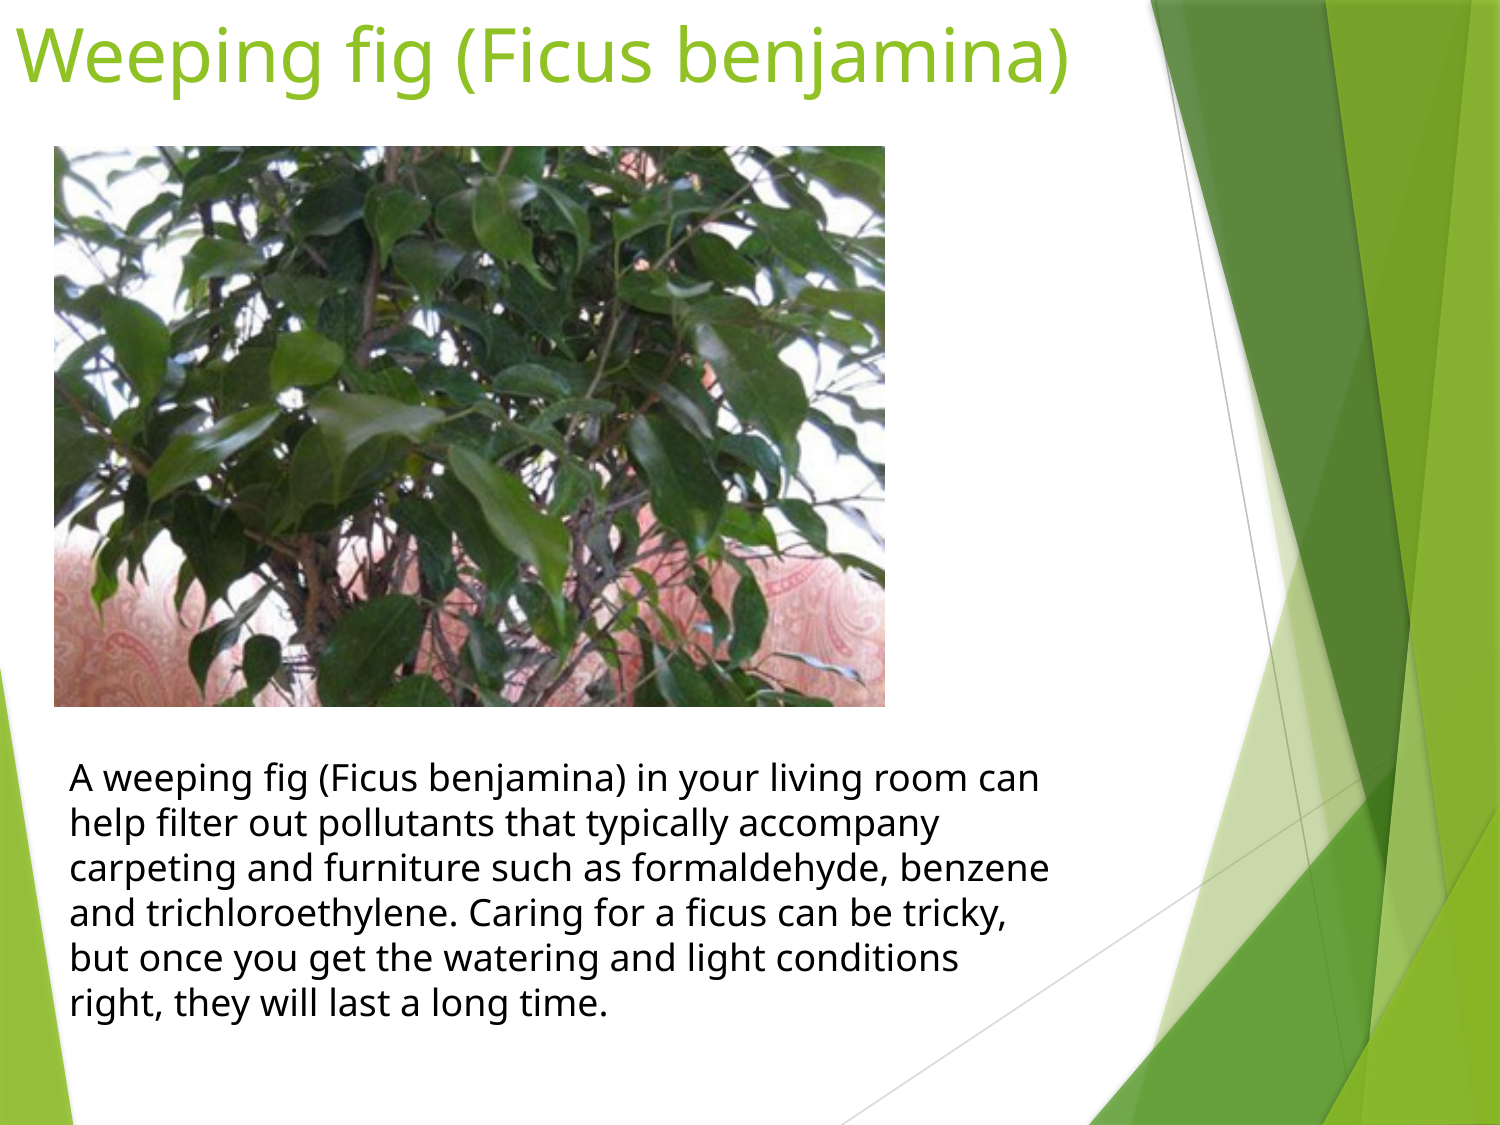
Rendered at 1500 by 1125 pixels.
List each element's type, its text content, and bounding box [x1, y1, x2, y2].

title Weeping fig (Ficus benjamina) [0, 0, 1165, 217]
text_box A weeping fig (Ficus benjamina) in your living room can help filter out pollutants that typically accompany carpeting and furniture such as formaldehyde, benzene and trichloroethylene. Caring for a ficus can be tricky, but once you get the watering and light conditions right, they will last a long time. [54, 746, 1079, 1031]
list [53, 145, 886, 708]
